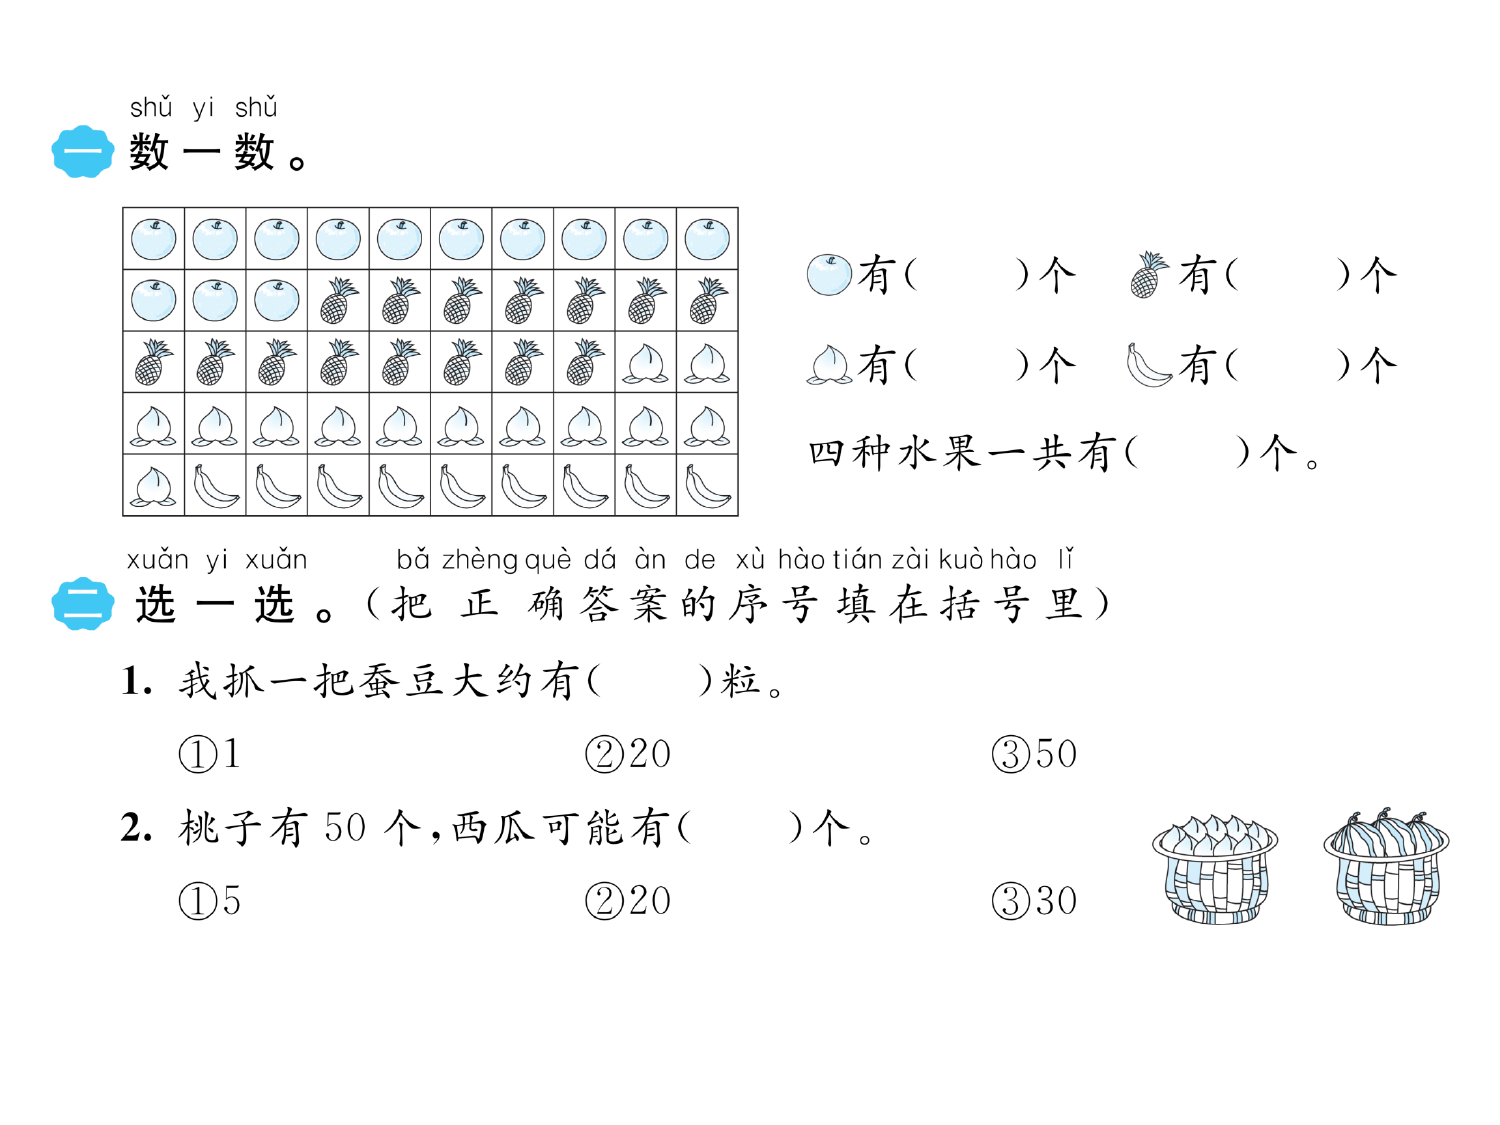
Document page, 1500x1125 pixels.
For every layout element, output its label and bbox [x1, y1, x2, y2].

picture [41, 89, 1459, 931]
